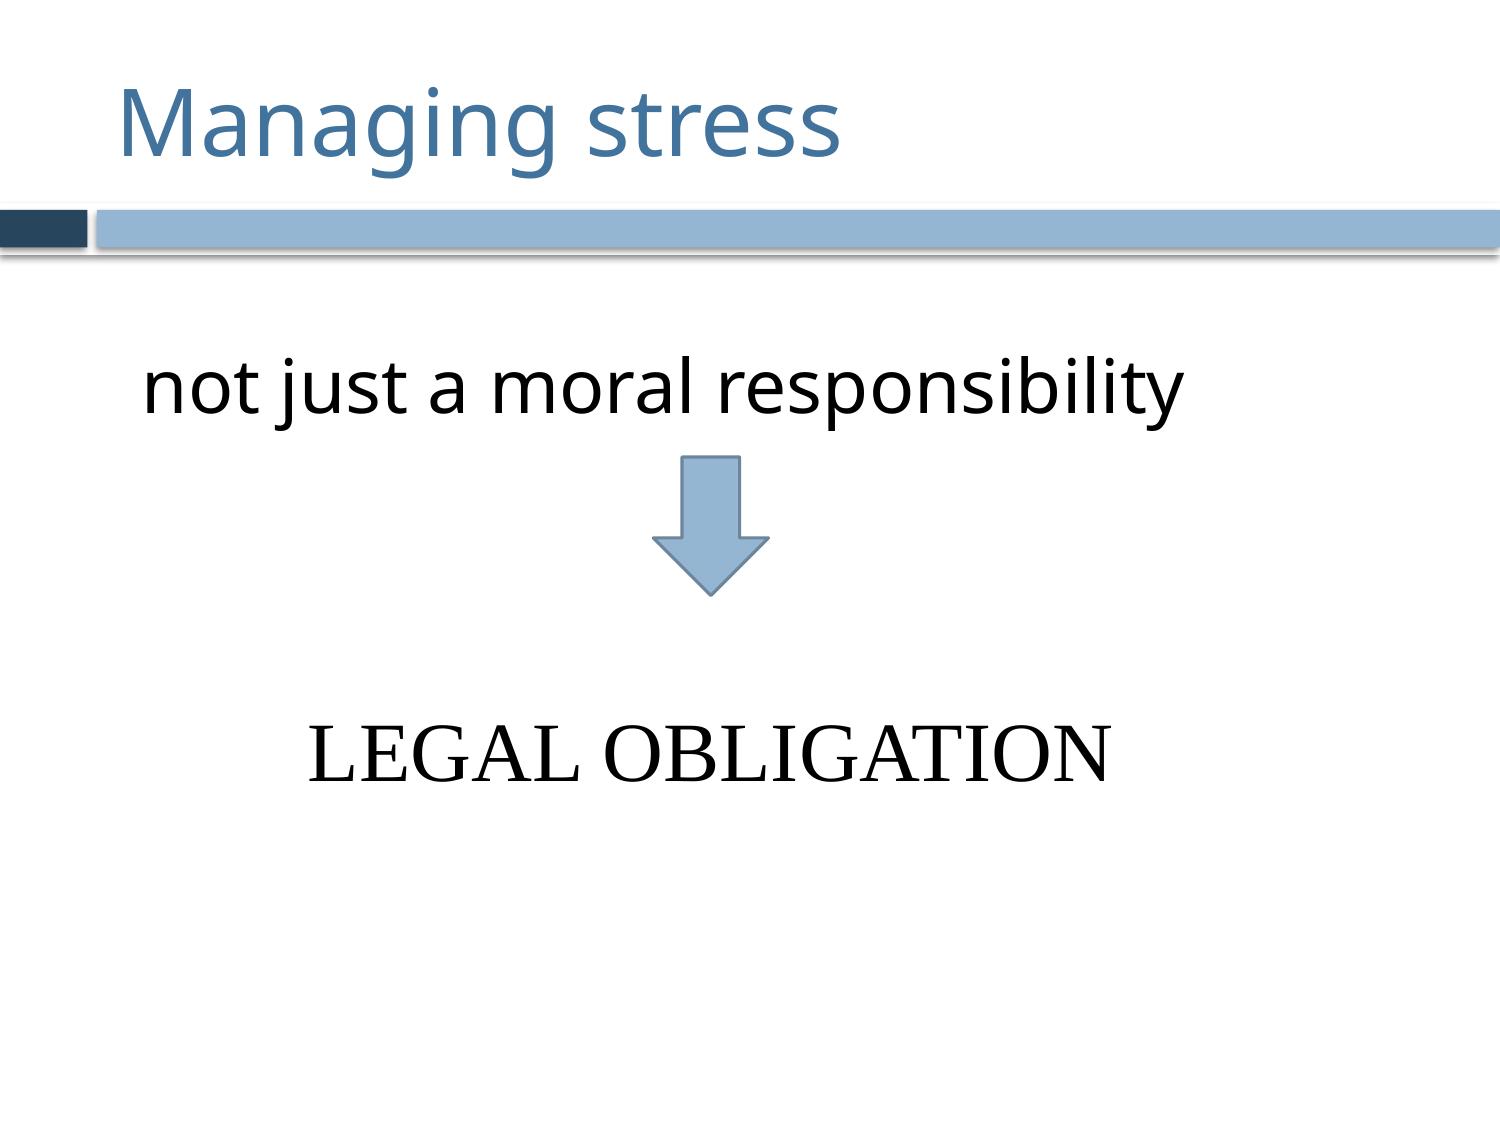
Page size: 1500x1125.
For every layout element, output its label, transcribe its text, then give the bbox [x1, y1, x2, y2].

title Managing stress [100, 37, 1439, 201]
text_box [651, 455, 770, 597]
text_box LEGAL OBLIGATION [52, 689, 1370, 806]
list not just a moral responsibility [14, 330, 1352, 436]
